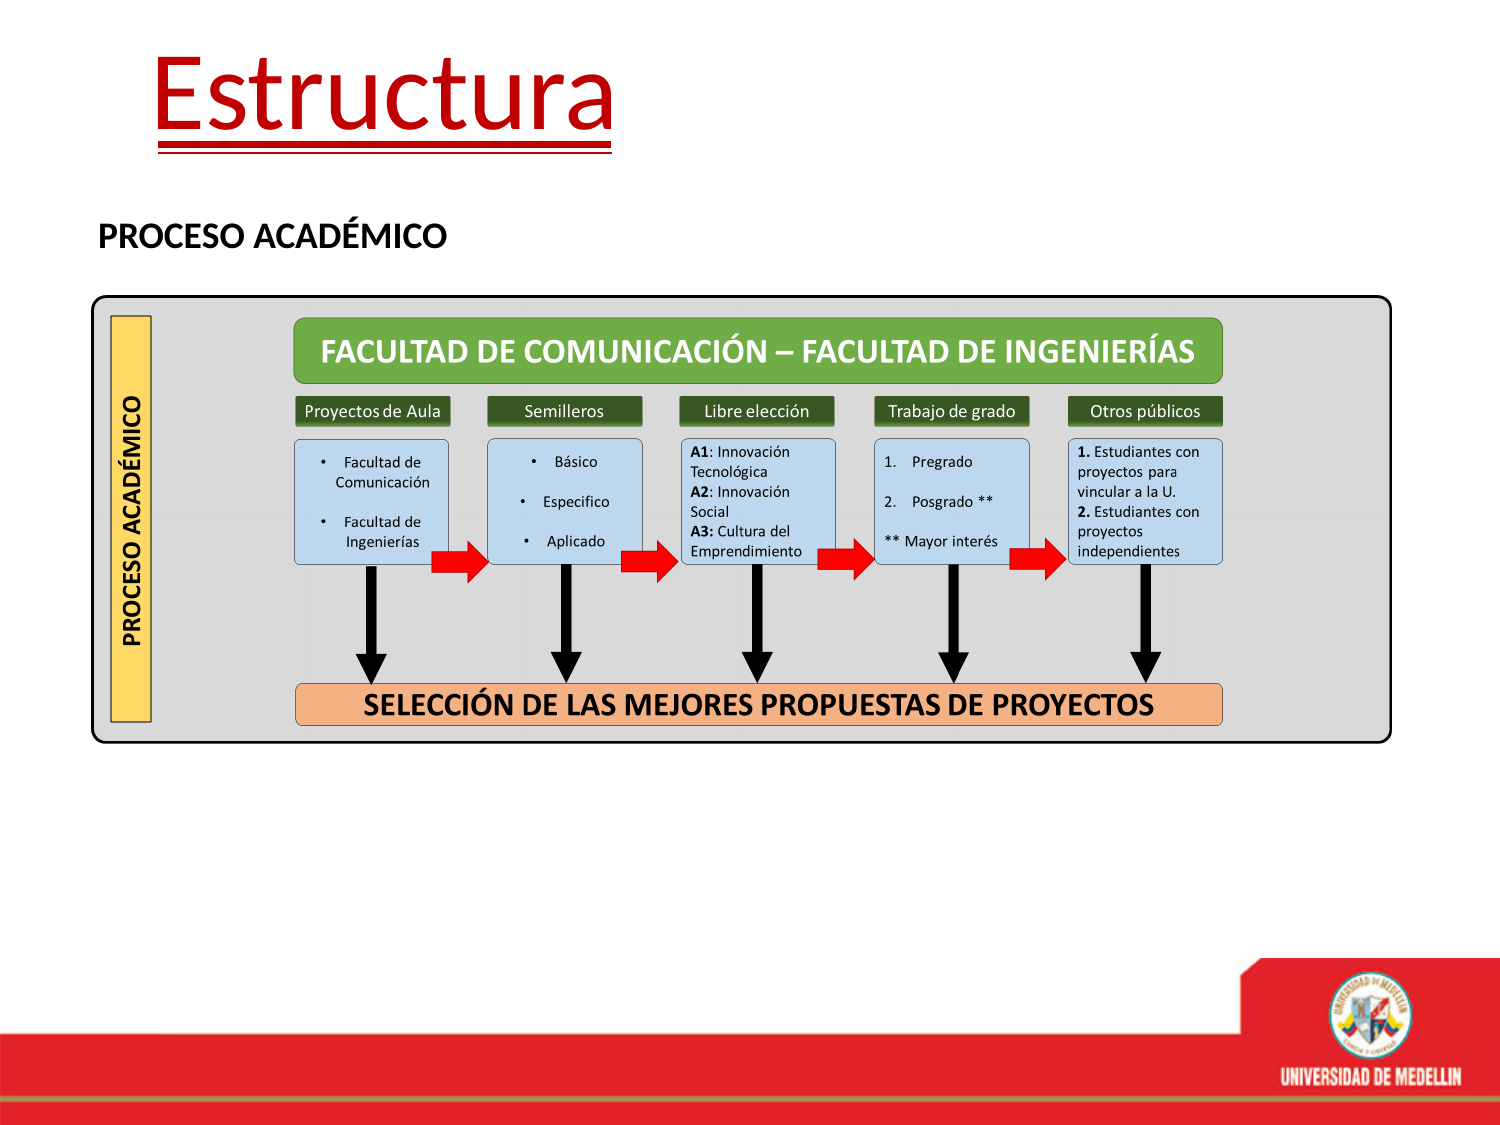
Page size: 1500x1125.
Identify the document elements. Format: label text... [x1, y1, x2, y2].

text_box Estructura [135, 9, 635, 160]
picture [91, 295, 1392, 744]
text_box PROCESO ACADÉMICO [83, 203, 463, 264]
picture [0, 958, 1500, 1125]
